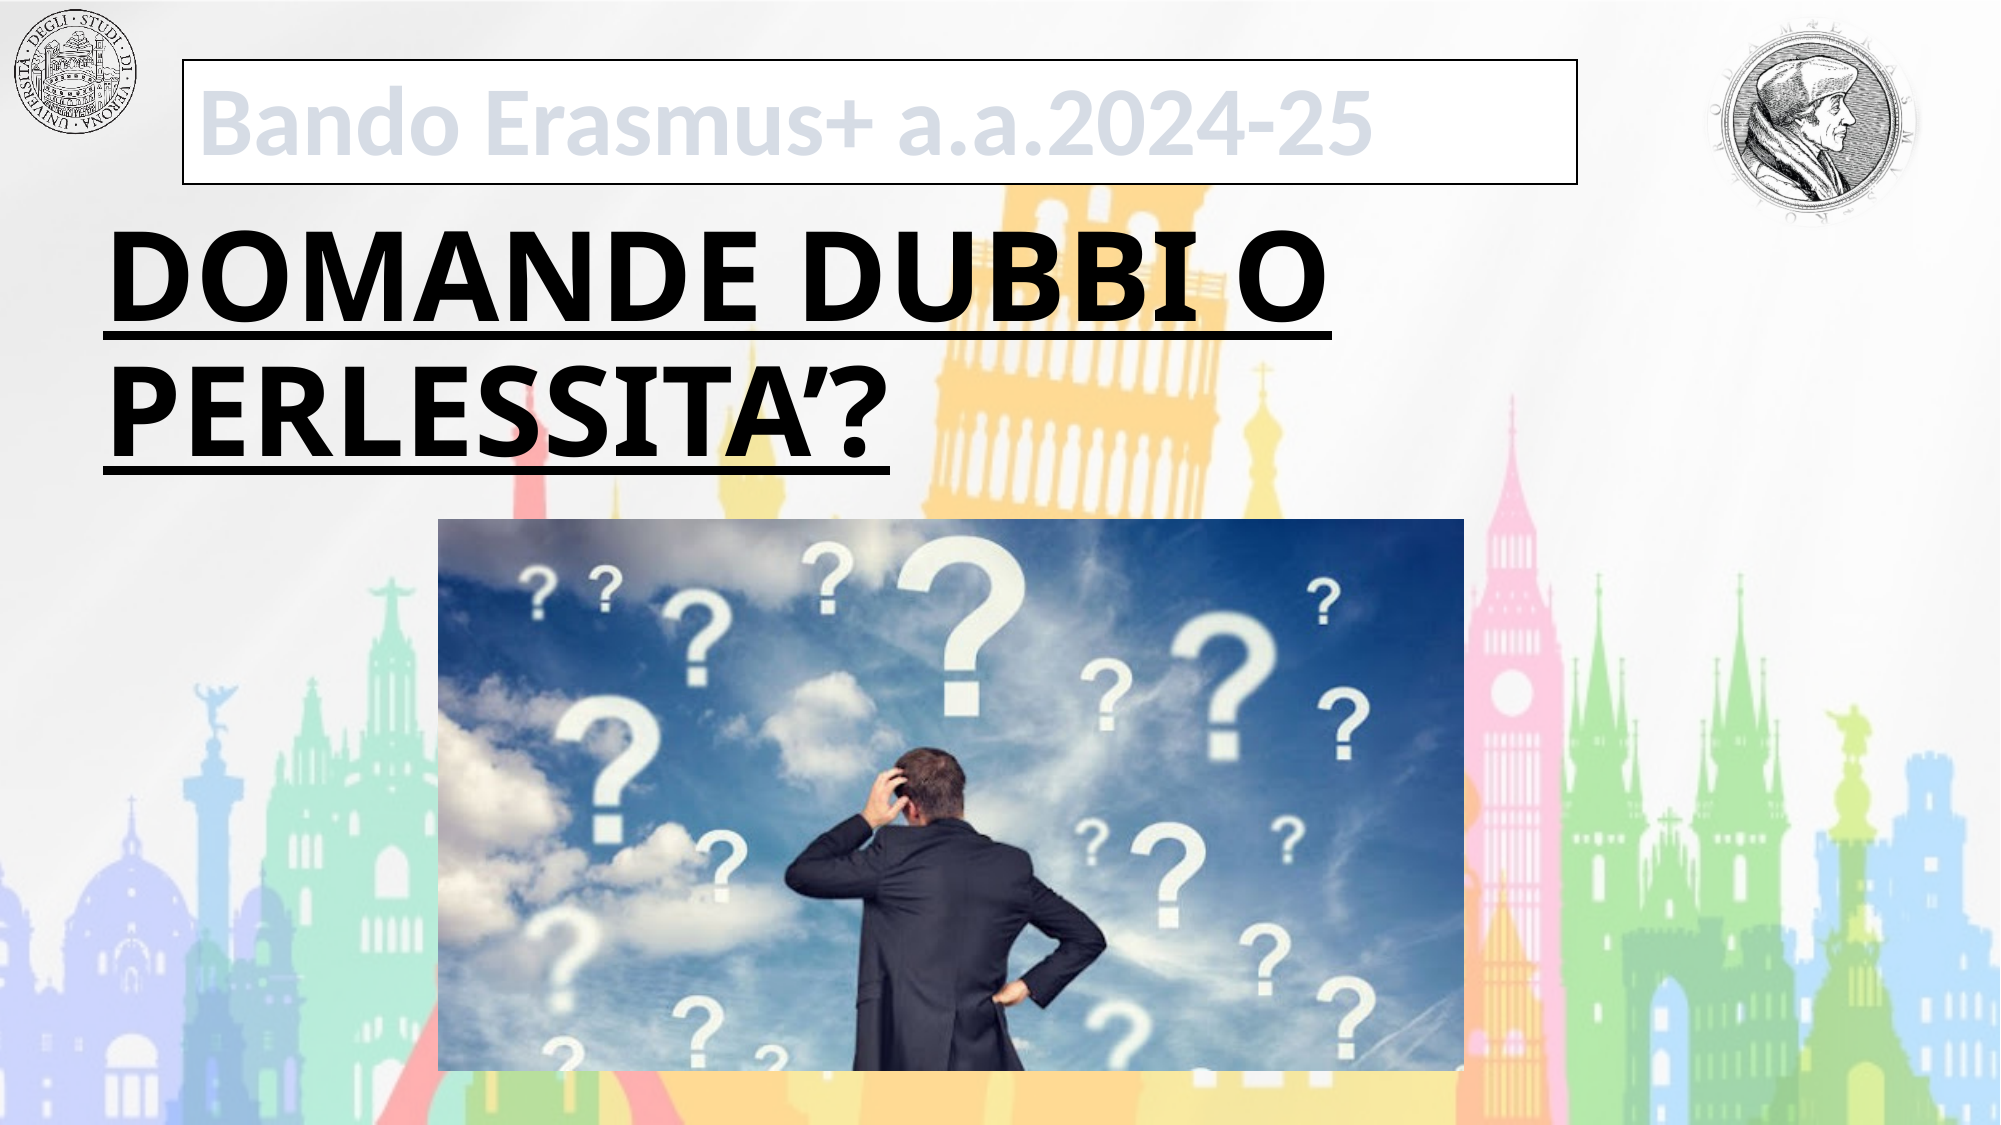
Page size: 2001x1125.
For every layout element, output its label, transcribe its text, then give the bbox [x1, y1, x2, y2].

picture [438, 519, 1464, 1071]
picture [1698, 10, 1928, 234]
text_box Bando Erasmus+ a.a.2024-25 [182, 59, 1578, 185]
picture [14, 9, 137, 135]
title DOMANDE DUBBI O PERLESSITA’? [88, 268, 1814, 491]
